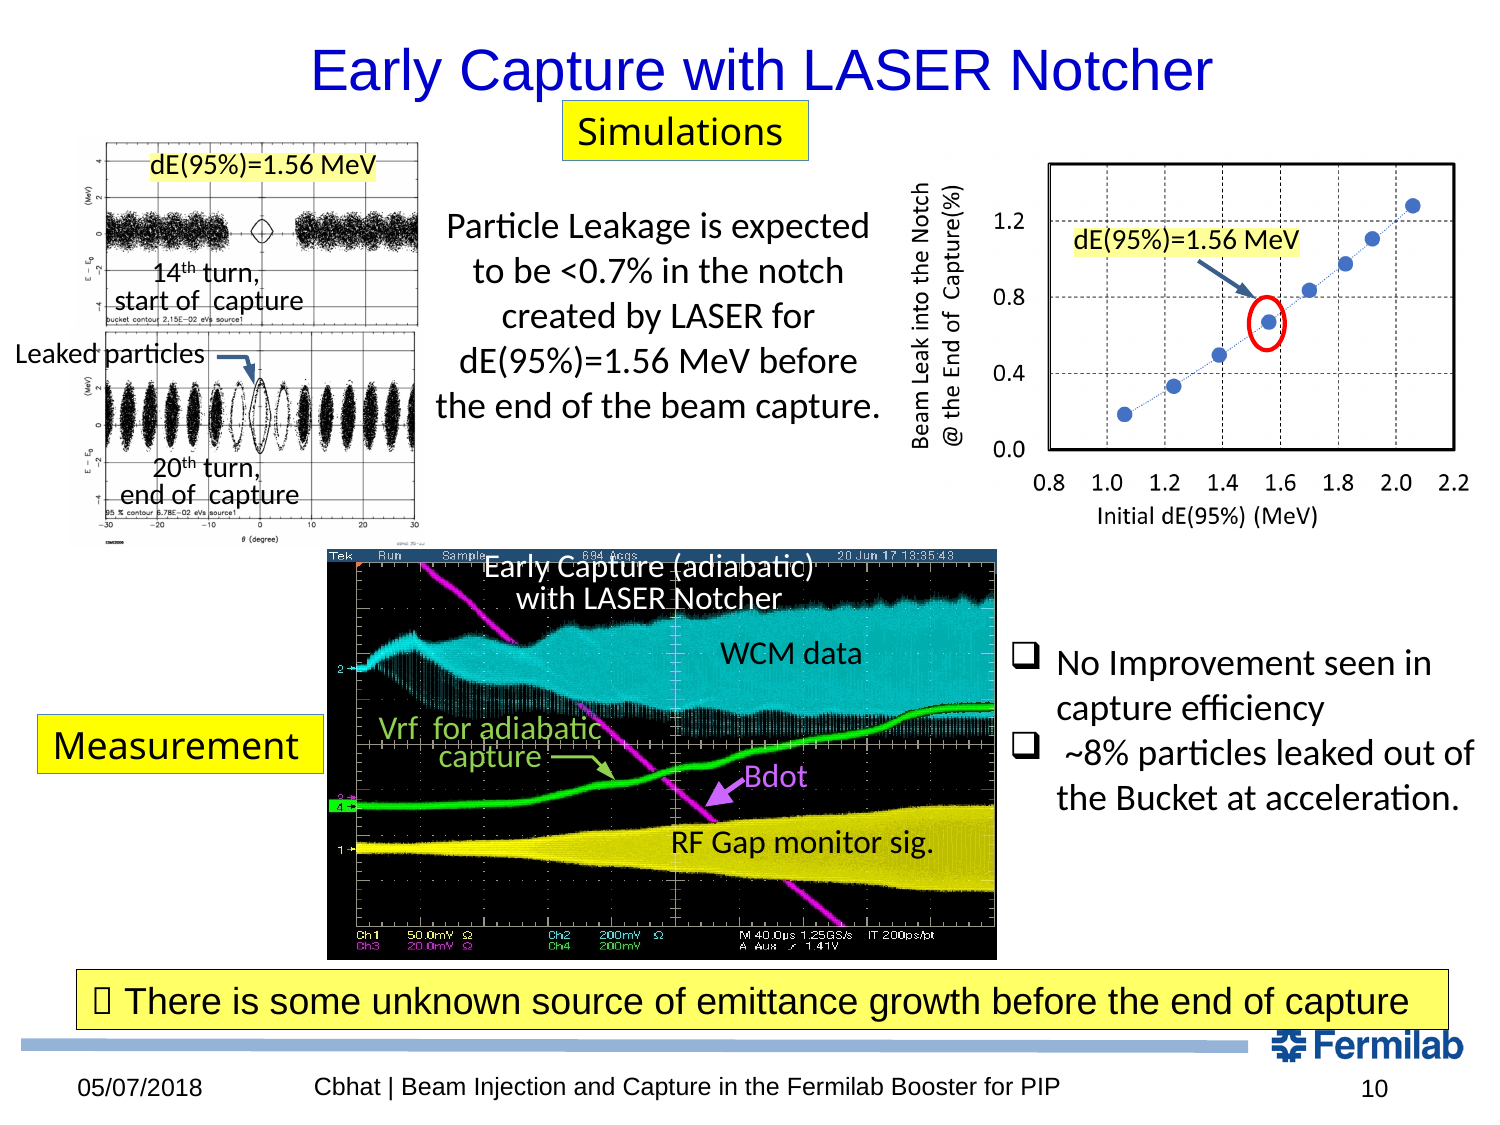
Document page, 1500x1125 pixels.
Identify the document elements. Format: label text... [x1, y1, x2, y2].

text_box Leaked particles [0, 333, 65, 377]
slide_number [62, 1063, 245, 1124]
picture [70, 138, 426, 544]
title Early Capture with LASER Notcher [87, 14, 1438, 120]
text_box  There is some unknown source of emittance growth before the end of capture [76, 969, 1449, 1030]
picture [1266, 1021, 1468, 1072]
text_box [37, 544, 1500, 960]
text_box Simulations [562, 100, 809, 161]
footer Cbhat | Beam Injection and Capture in the Fermilab Booster for PIP [299, 1063, 1128, 1111]
slide_number 10 [1346, 1065, 1415, 1113]
text_box Particle Leakage is expected to be <0.7% in the notch created by LASER for dE(95%)=1.56 MeV before the end of the beam capture. [425, 193, 900, 434]
picture [905, 151, 1477, 531]
